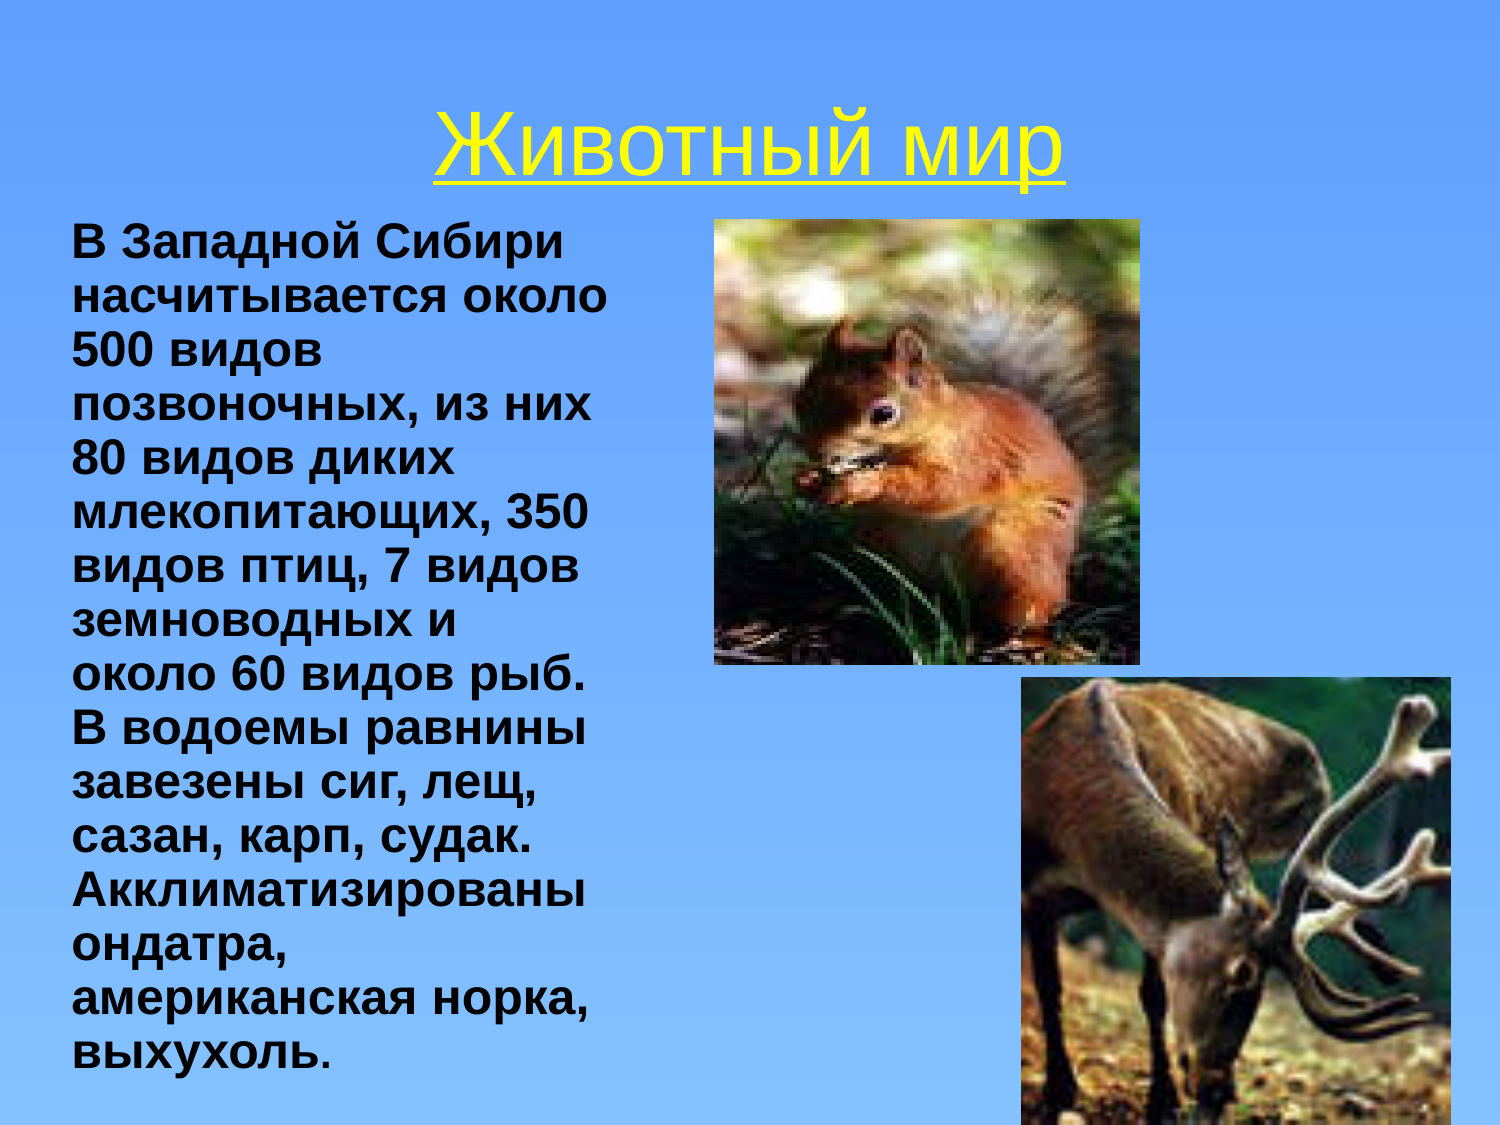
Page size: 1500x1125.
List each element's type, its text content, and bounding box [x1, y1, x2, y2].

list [1021, 676, 1451, 1125]
list В Западной Сибири насчитывается около 500 видов позвоночных, из них 80 видов диких млекопитающих, 350 видов птиц, 7 видов земноводных и около 60 видов рыб. В водоемы равнины завезены сиг, лещ, сазан, карп, судак. Акклиматизированы ондатра, американская норка, выхухоль. [0, 207, 632, 1083]
title Животный мир [74, 44, 1426, 233]
picture [714, 219, 1141, 665]
